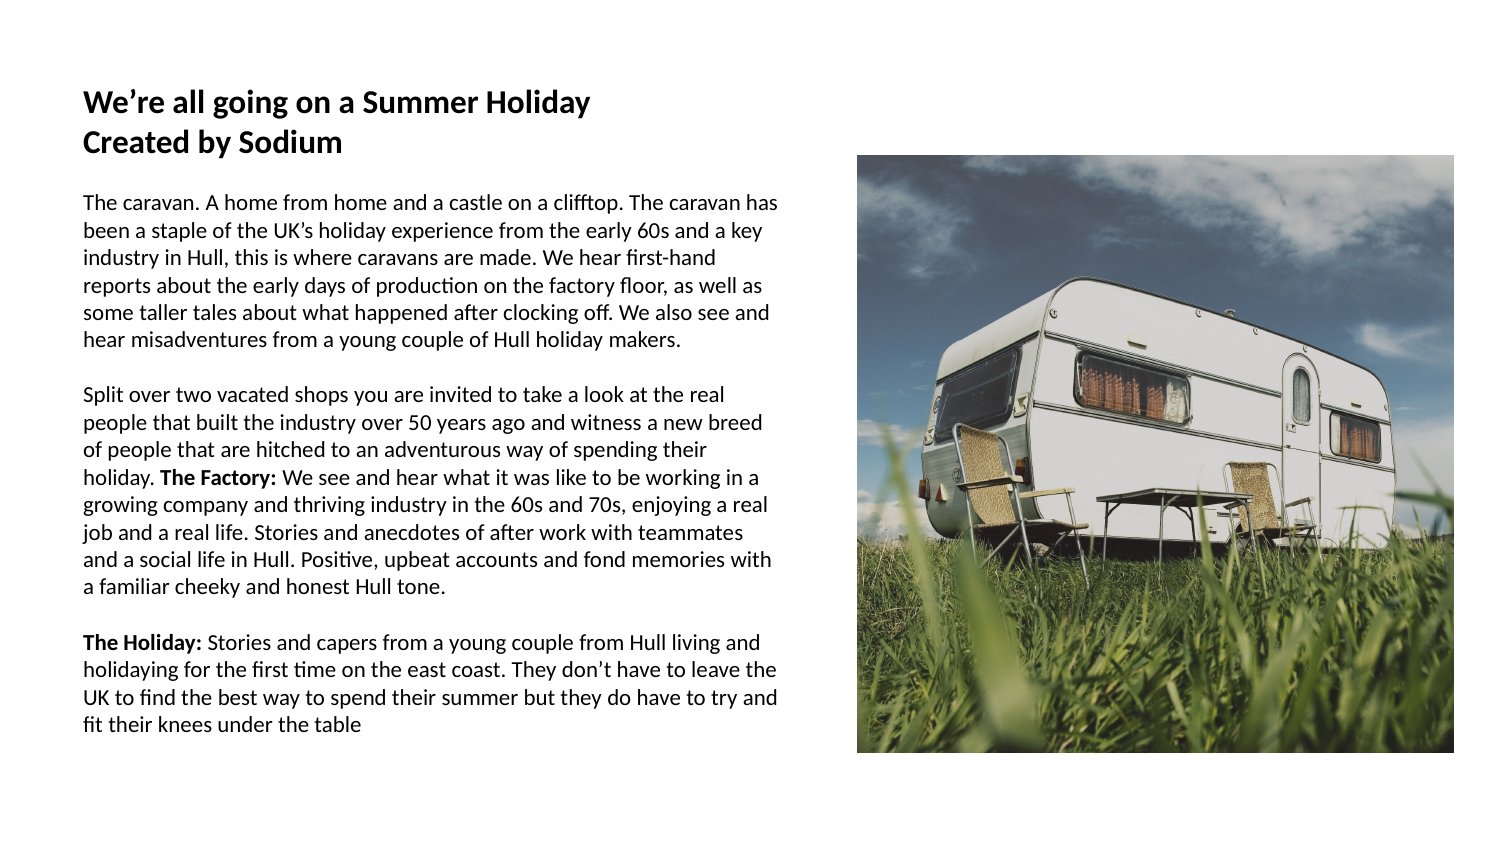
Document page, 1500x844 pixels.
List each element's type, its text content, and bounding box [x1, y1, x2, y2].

text_box We’re all going on a Summer Holiday Created by Sodium The caravan. A home from home and a castle on a clifftop. The caravan has been a staple of the UK’s holiday experience from the early 60s and a key industry in Hull, this is where caravans are made. We hear first-hand reports about the early days of production on the factory floor, as well as some taller tales about what happened after clocking off. We also see and hear misadventures from a young couple of Hull holiday makers. Split over two vacated shops you are invited to take a look at the real people that built the industry over 50 years ago and witness a new breed of people that are hitched to an adventurous way of spending their holiday. The Factory: We see and hear what it was like to be working in a growing company and thriving industry in the 60s and 70s, enjoying a real job and a real life. Stories and anecdotes of after work with teammates and a social life in Hull. Positive, upbeat accounts and fond memories with a familiar cheeky and honest Hull tone. The Holiday: Stories and capers from a young couple from Hull living and holidaying for the first time on the east coast. They don’t have to leave the UK to find the best way to spend their summer but they do have to try and fit their knees under the table [68, 73, 797, 745]
picture [857, 155, 1454, 753]
